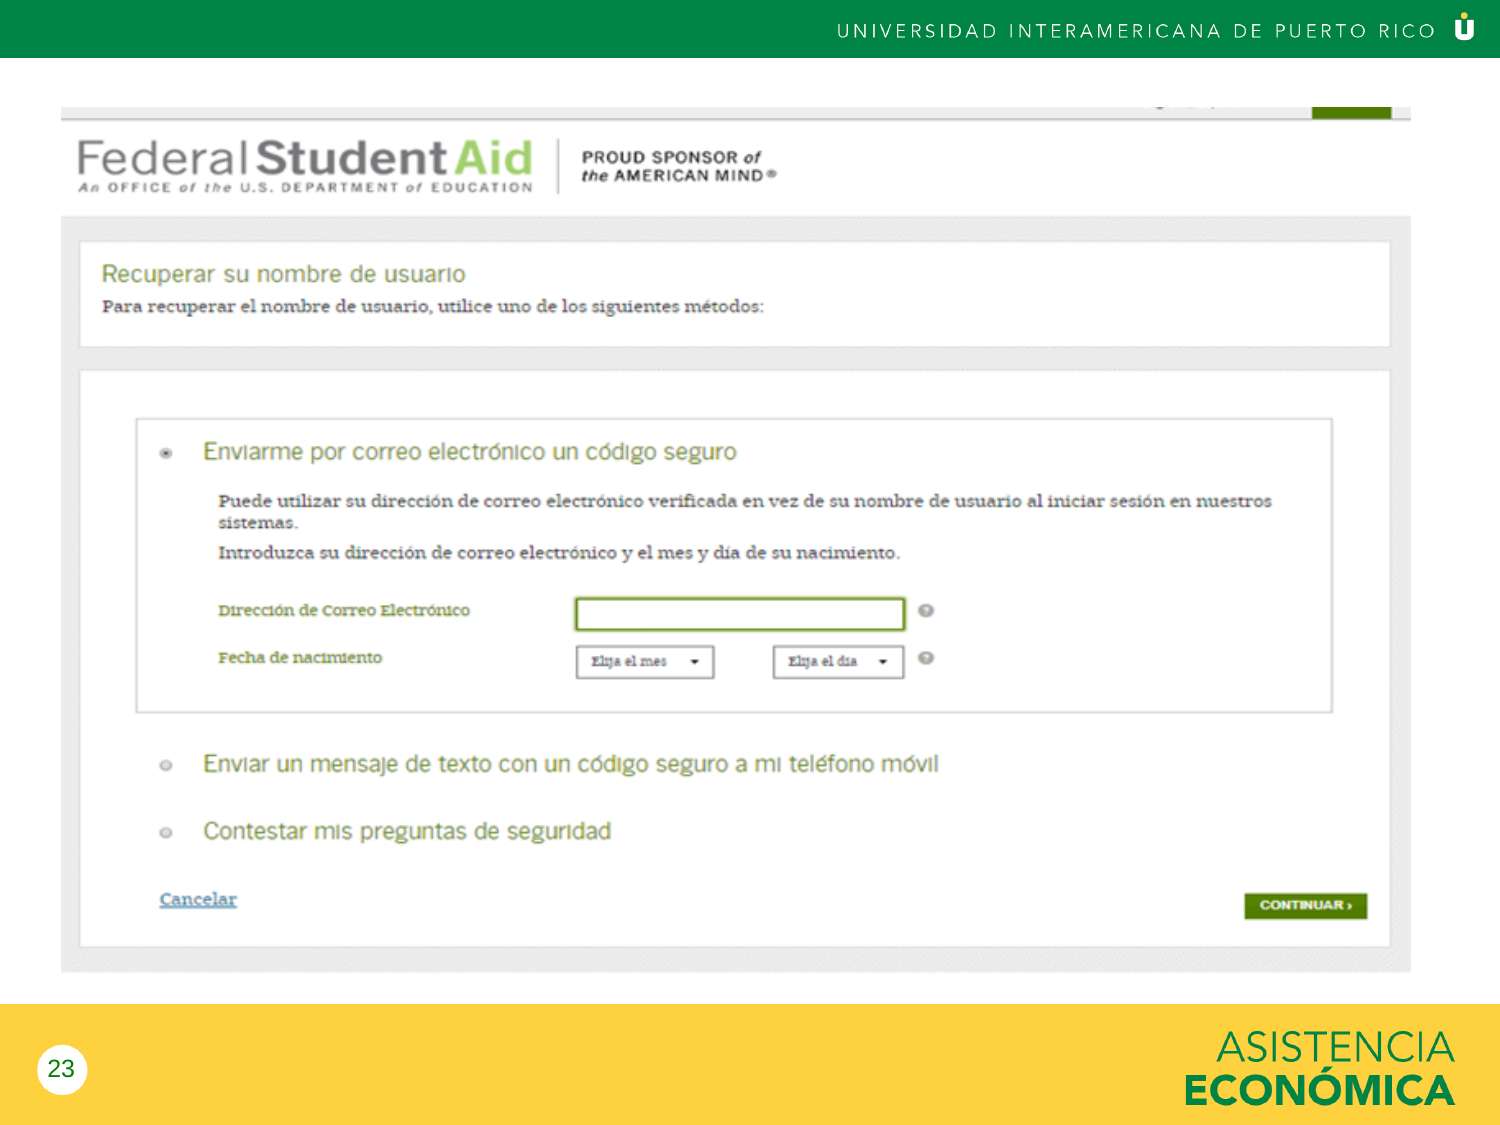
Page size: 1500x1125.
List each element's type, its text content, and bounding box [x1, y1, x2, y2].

text_box 23 [32, 1045, 91, 1106]
picture [0, 0, 1500, 1125]
